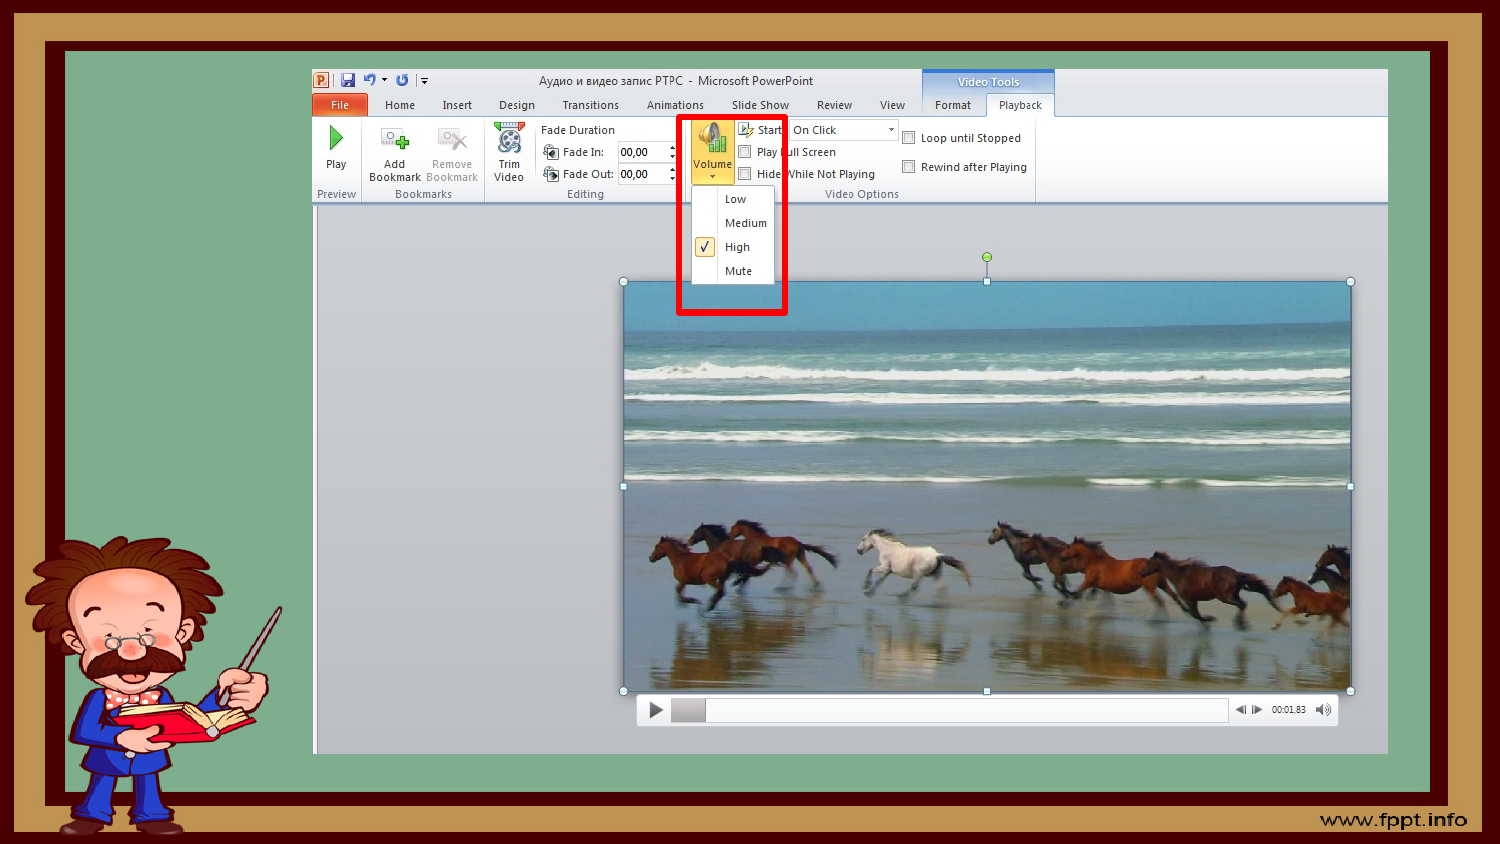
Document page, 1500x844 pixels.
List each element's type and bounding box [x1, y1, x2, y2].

list [311, 69, 1389, 754]
picture [0, 0, 1500, 844]
